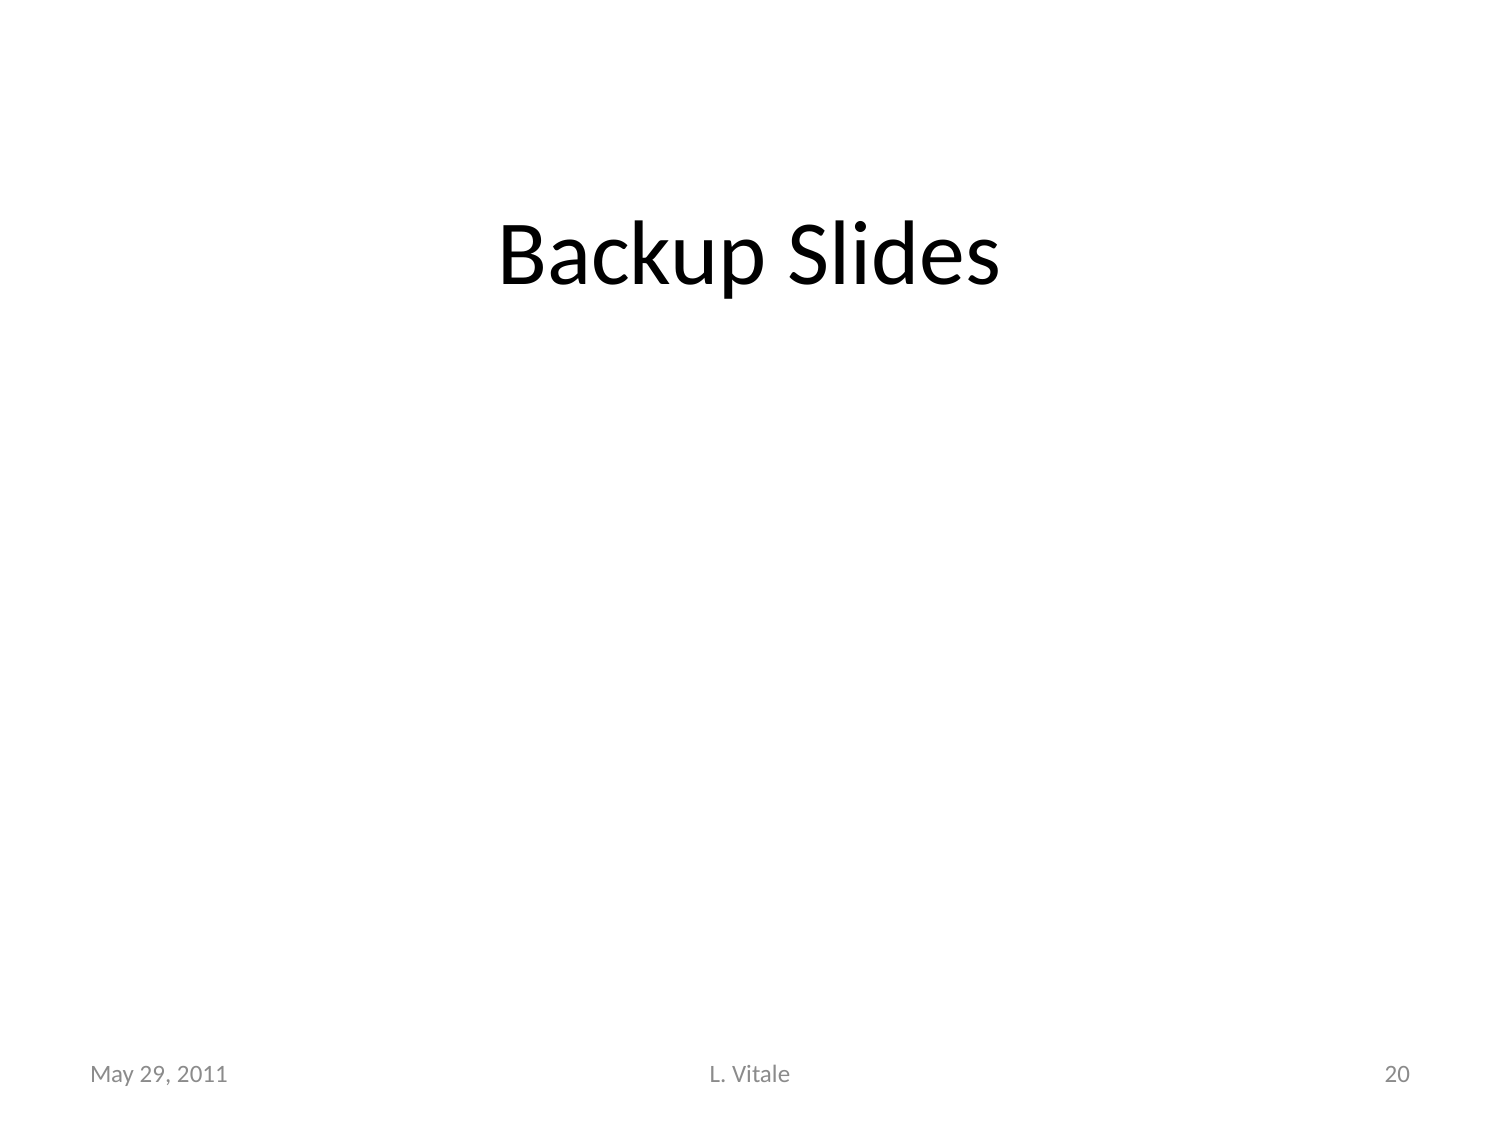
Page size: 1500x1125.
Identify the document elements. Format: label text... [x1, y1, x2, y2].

slide_number 20 [1074, 1042, 1425, 1103]
title Backup Slides [75, 45, 1425, 561]
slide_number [75, 1042, 425, 1103]
footer L. Vitale [512, 1042, 988, 1103]
